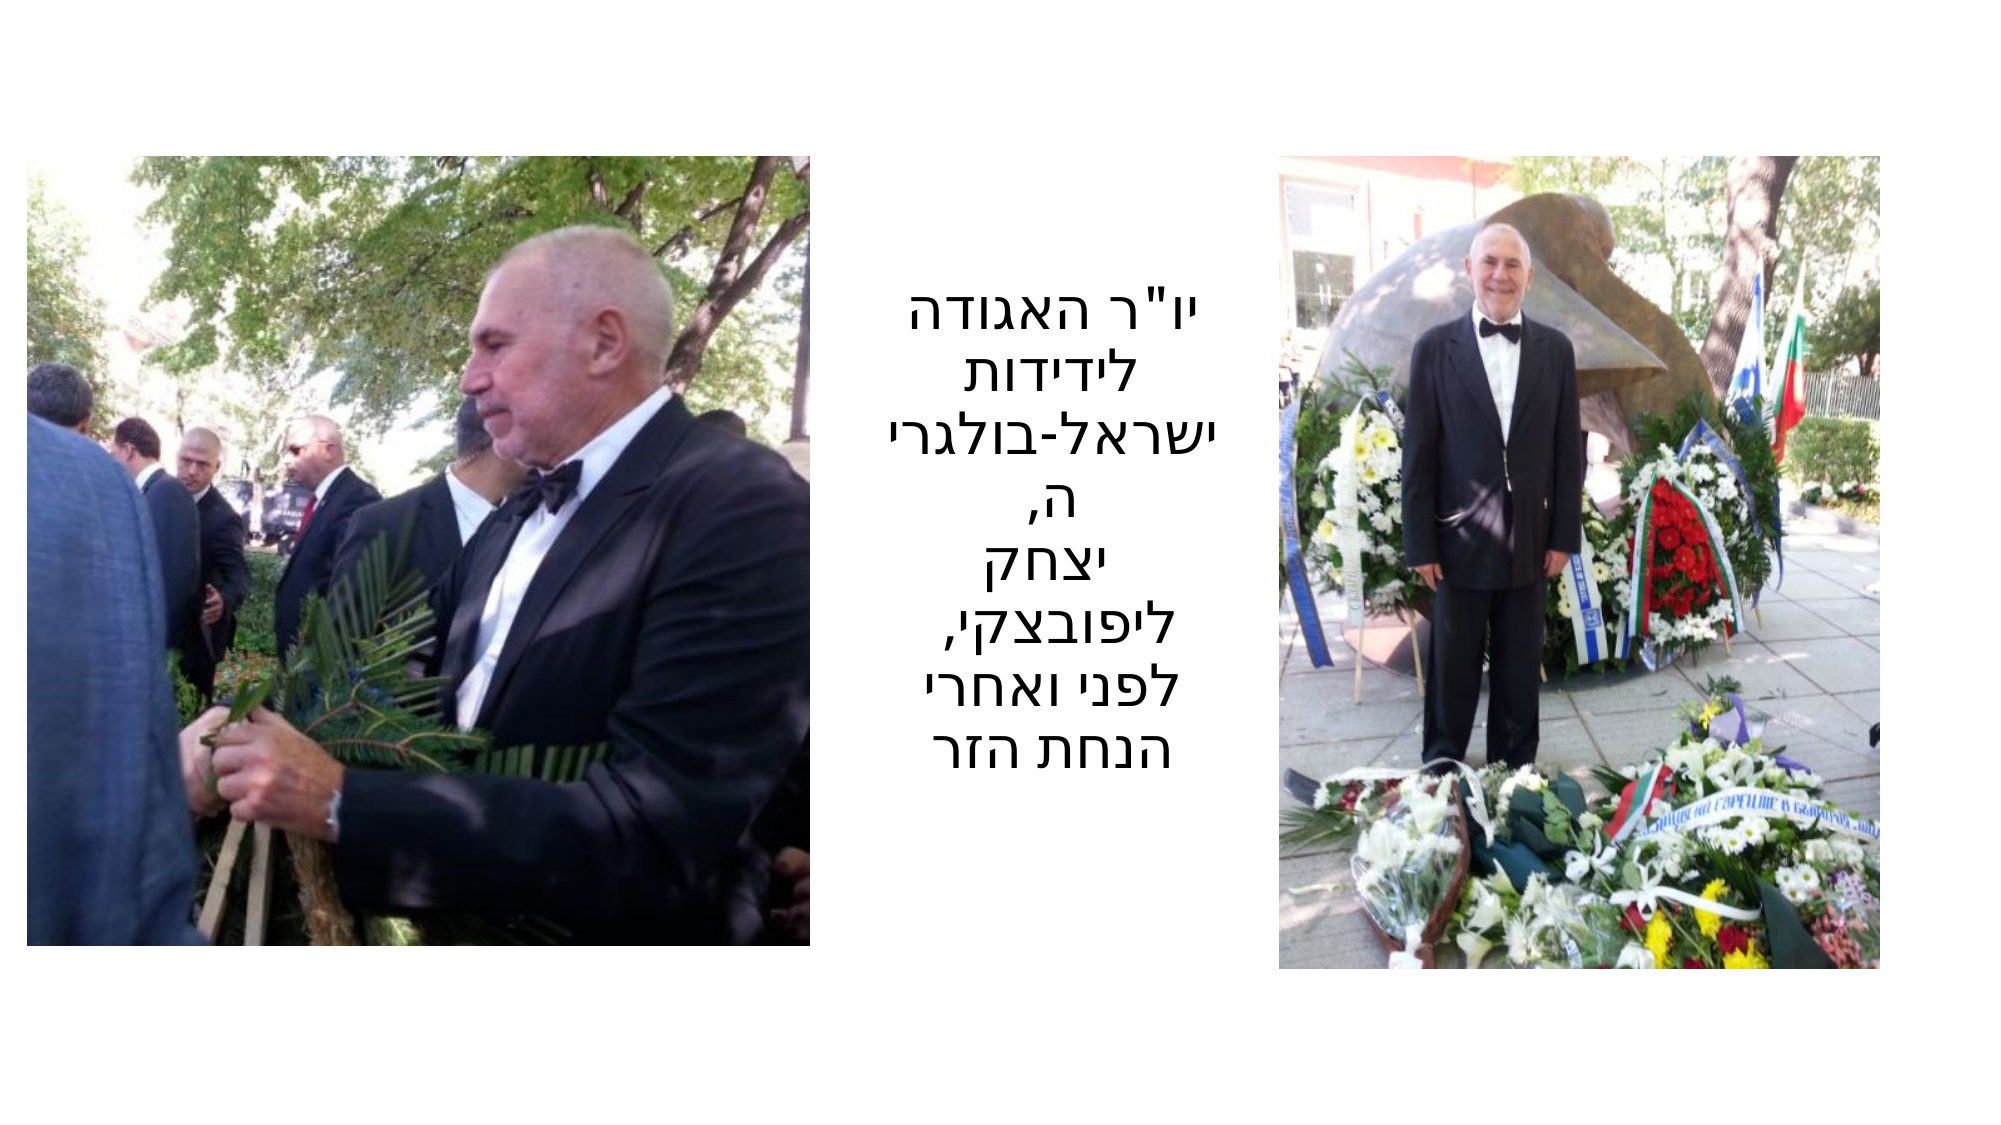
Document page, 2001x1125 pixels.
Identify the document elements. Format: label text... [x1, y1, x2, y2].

picture [1279, 156, 1880, 969]
title יו"ר האגודה לידידות ישראל-בולגריה, יצחק ליפובצקי, לפני ואחרי הנחת הזר [854, 172, 1253, 888]
picture [27, 156, 810, 946]
